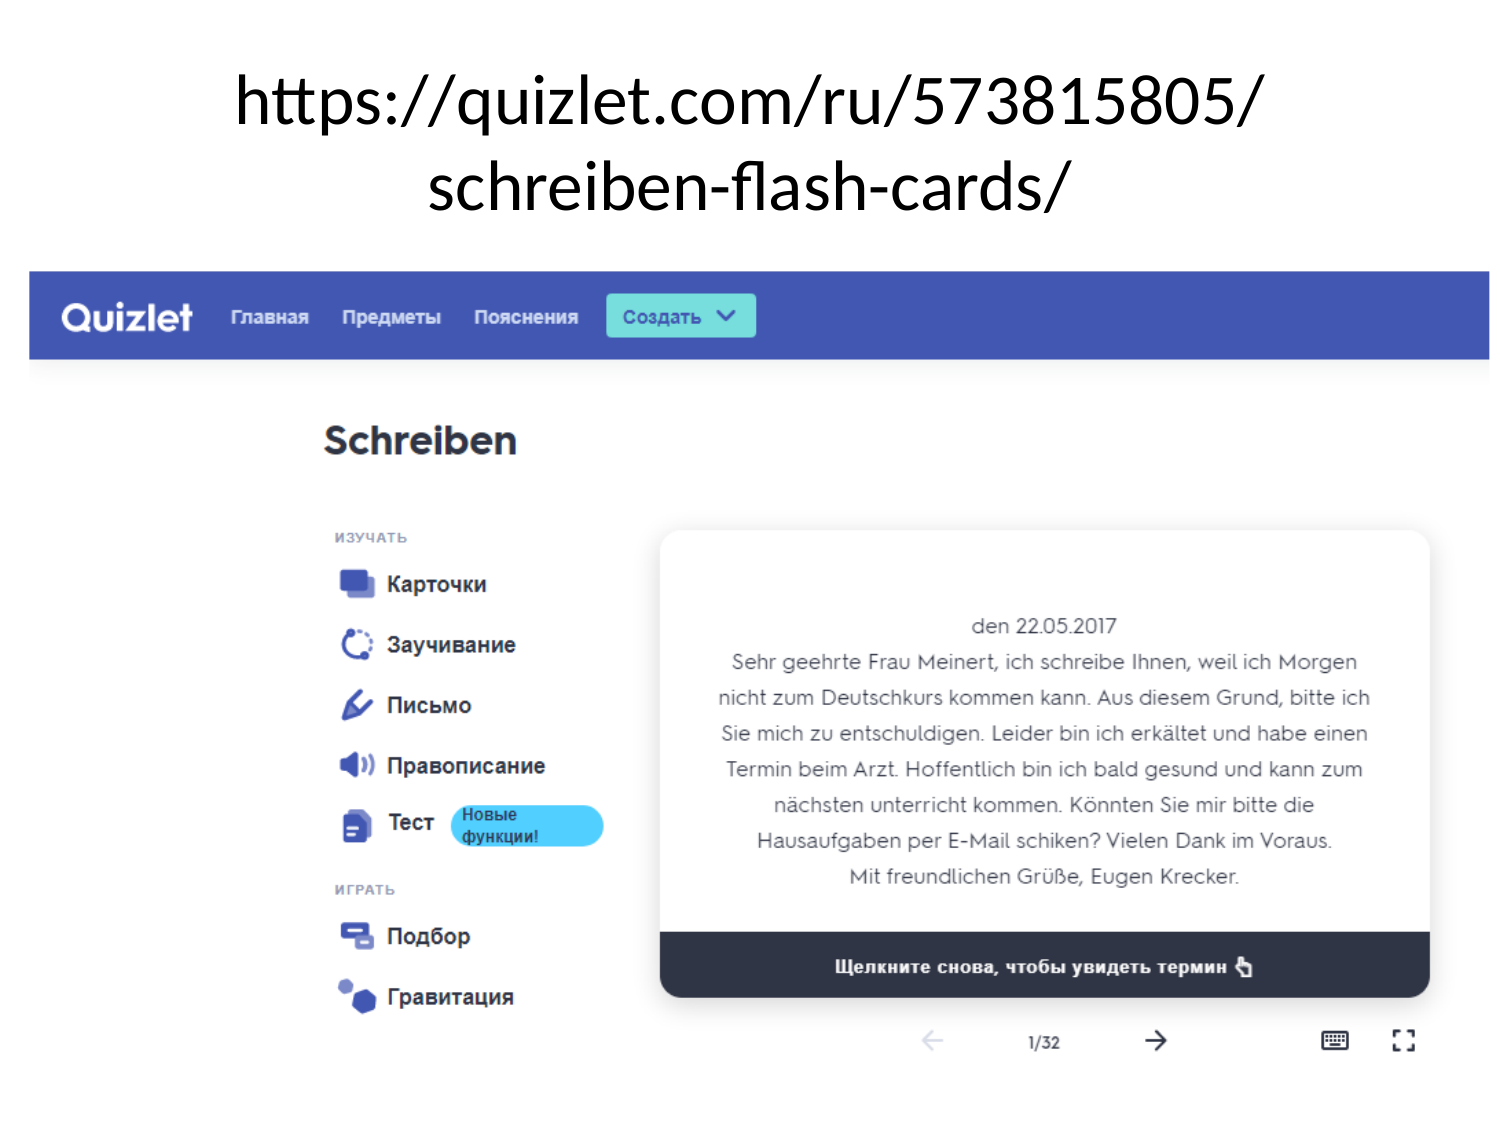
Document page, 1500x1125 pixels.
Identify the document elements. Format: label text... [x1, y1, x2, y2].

title https://quizlet.com/ru/573815805/schreiben-flash-cards/ [75, 45, 1425, 233]
picture [29, 271, 1490, 1083]
